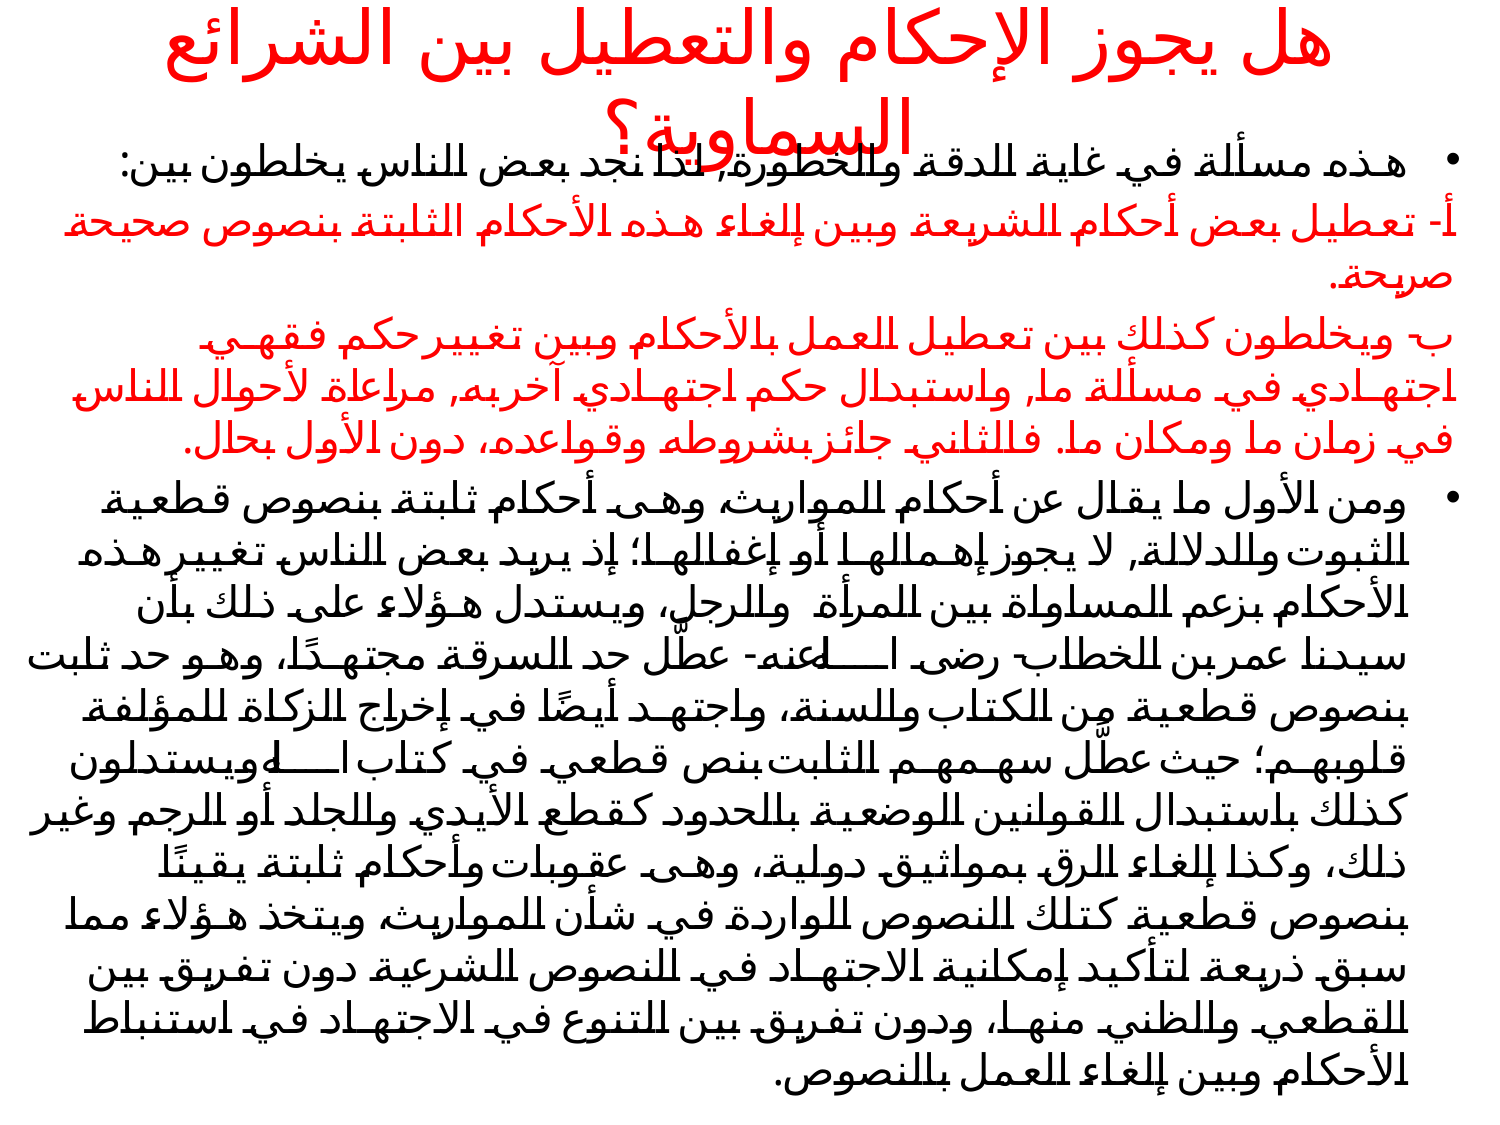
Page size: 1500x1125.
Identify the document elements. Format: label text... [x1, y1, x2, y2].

title هل يجوز الإحكام والتعطيل بين الشرائع السماوية؟ [75, 45, 1425, 114]
list هذه مسألة في غاية الدقة والخطورة, لذا نجد بعض الناس يخلطون بين: أ- تعطيل بعض أحكام الشريعة وبين إلغاء هذه الأحكام الثابتة بنصوص صحيحة صريحة. ب- ويخلطون كذلك بين تعطيل العمل بالأحكام وبين تغيير حكم فقهي اجتهادي في مسألة ما, واستبدال حكم اجتهادي آخر به, مراعاة لأحوال الناس في زمان ما ومكان ما. فالثاني جائز بشروطه وقواعده، دون الأول بحال. ومن الأول ما يقال عن أحكام المواريث، وهى أحكام ثابتة بنصوص قطعية الثبوت والدلالة, لا يجوز إهمالها أو إغفالها؛ إذ يريد بعض الناس تغيير هذه الأحكام بزعم المساواة بين المرأة والرجل، ويستدل هؤلاء على ذلك بأن سيدنا عمر بن الخطاب- رضى الله عنه- عطَّل حد السرقة مجتهدًا، وهو حد ثابت بنصوص قطعية من الكتاب والسنة، واجتهد أيضًا في إخراج الزكاة للمؤلفة قلوبهم؛ حيث عطَّل سهمهم الثابت بنص قطعي في كتاب الله، ويستدلون كذلك باستبدال القوانين الوضعية بالحدود كقطع الأيدي والجلد أو الرجم وغير ذلك، وكذا إلغاء الرق بمواثيق دولية، وهى عقوبات وأحكام ثابتة يقينًا بنصوص قطعية كتلك النصوص الواردة في شأن المواريث، ويتخذ هؤلاء مما سبق ذريعة لتأكيد إمكانية الاجتهاد في النصوص الشرعية دون تفريق بين القطعي والظني منها، ودون تفريق بين التنوع في الاجتهاد في استنباط الأحكام وبين إلغاء العمل بالنصوص. [17, 125, 1471, 1106]
